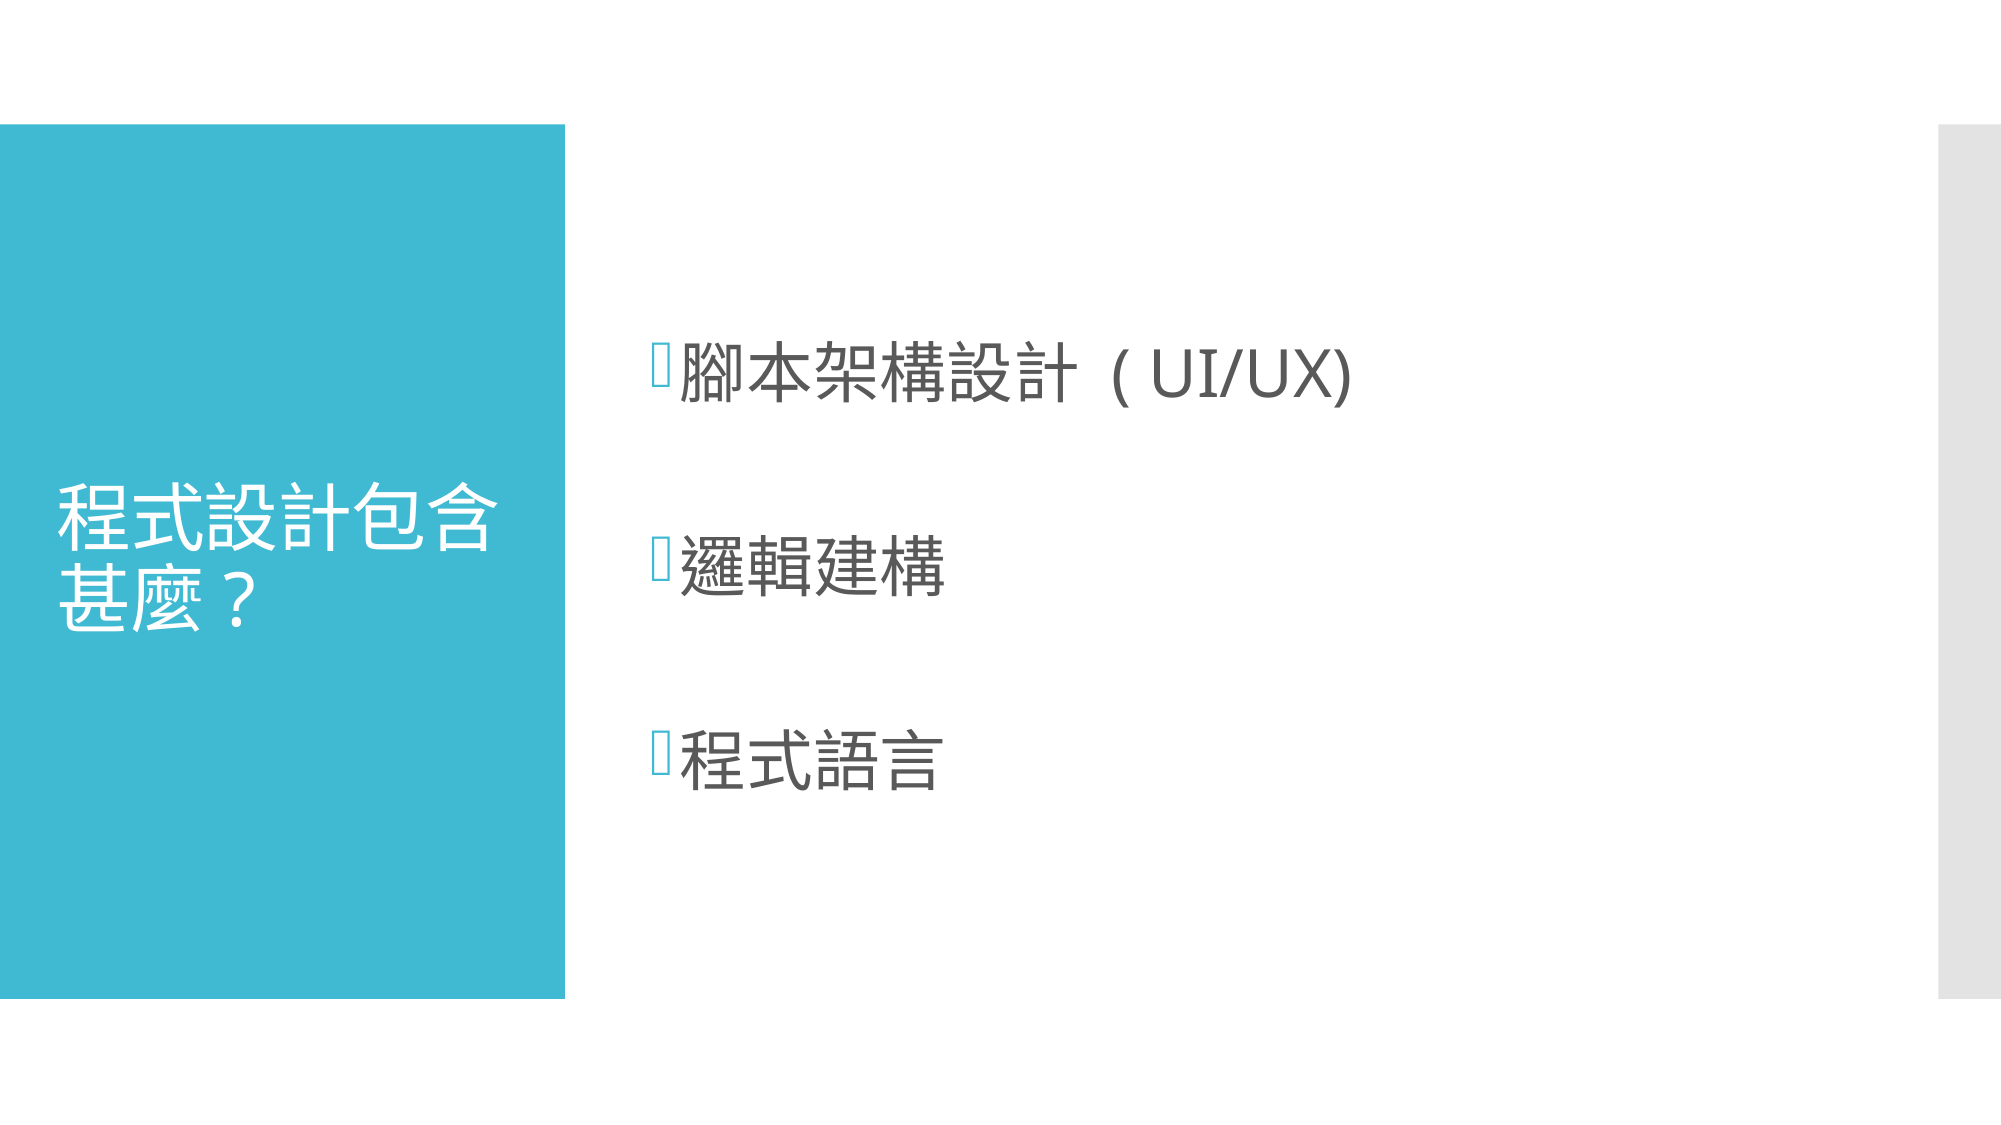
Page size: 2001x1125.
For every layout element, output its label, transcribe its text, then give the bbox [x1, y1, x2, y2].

list 腳本架構設計 ( UI/UX) 邏輯建構 程式語言 [634, 141, 1835, 999]
title 程式設計包含甚麼? [41, 184, 525, 940]
